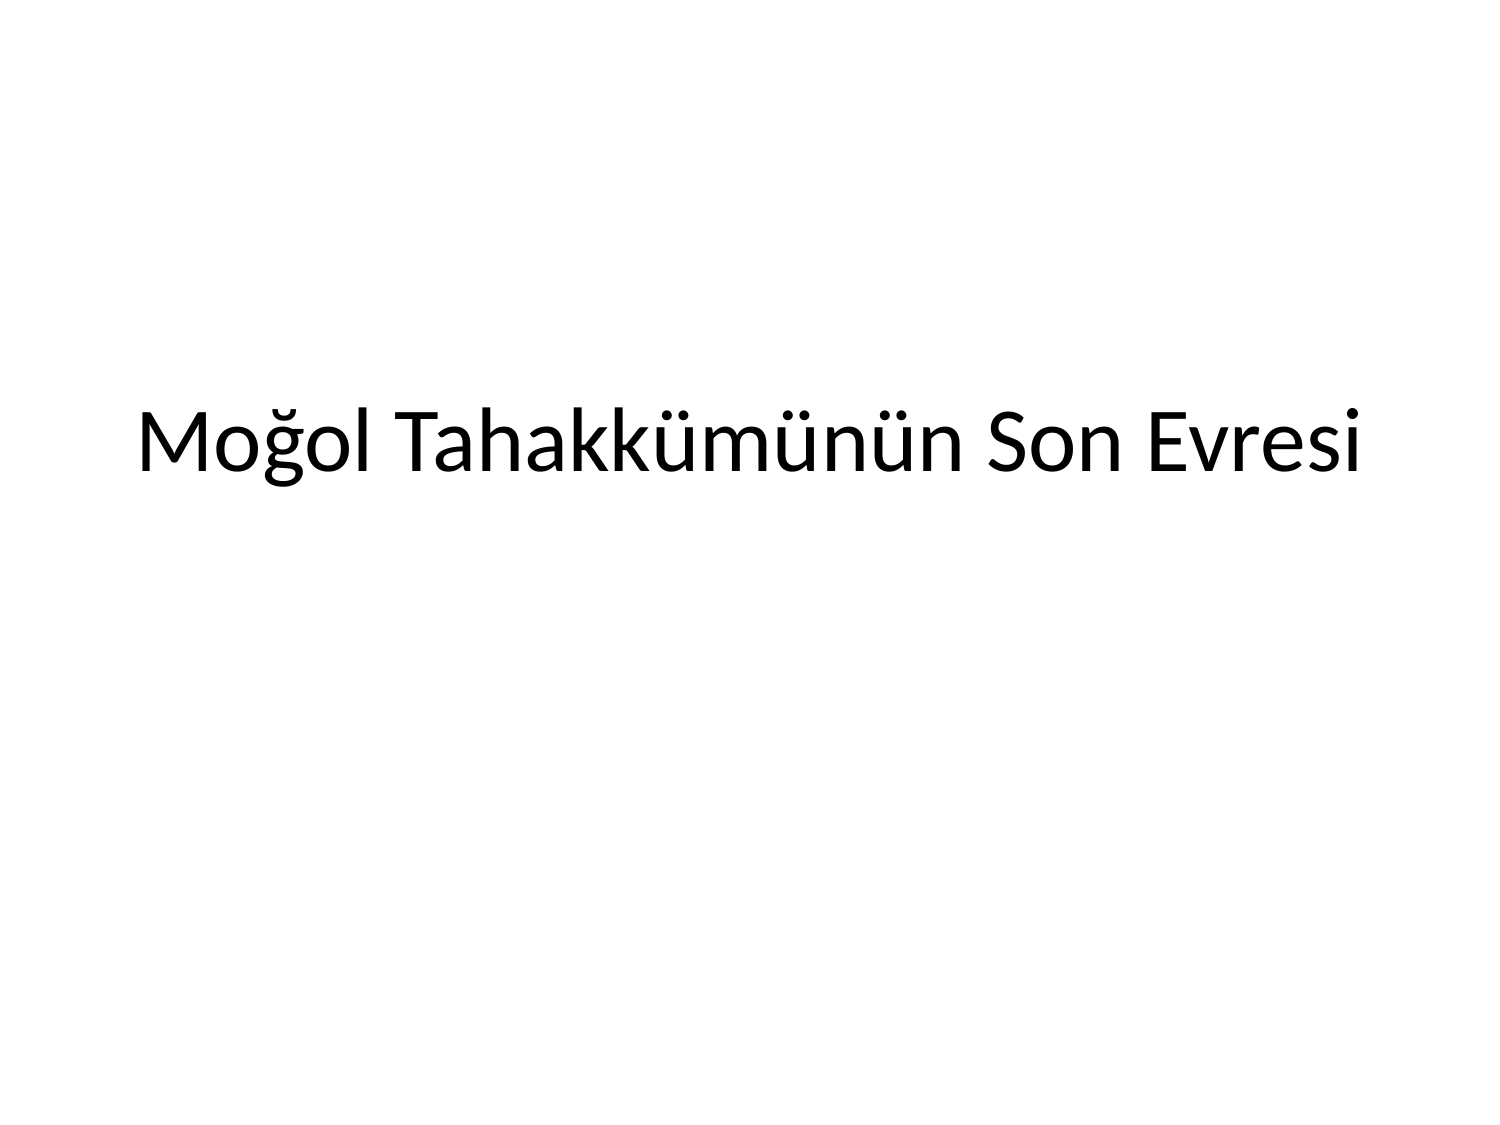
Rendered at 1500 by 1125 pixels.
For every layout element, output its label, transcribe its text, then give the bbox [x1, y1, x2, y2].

title Moğol Tahakkümünün Son Evresi [112, 278, 1388, 591]
